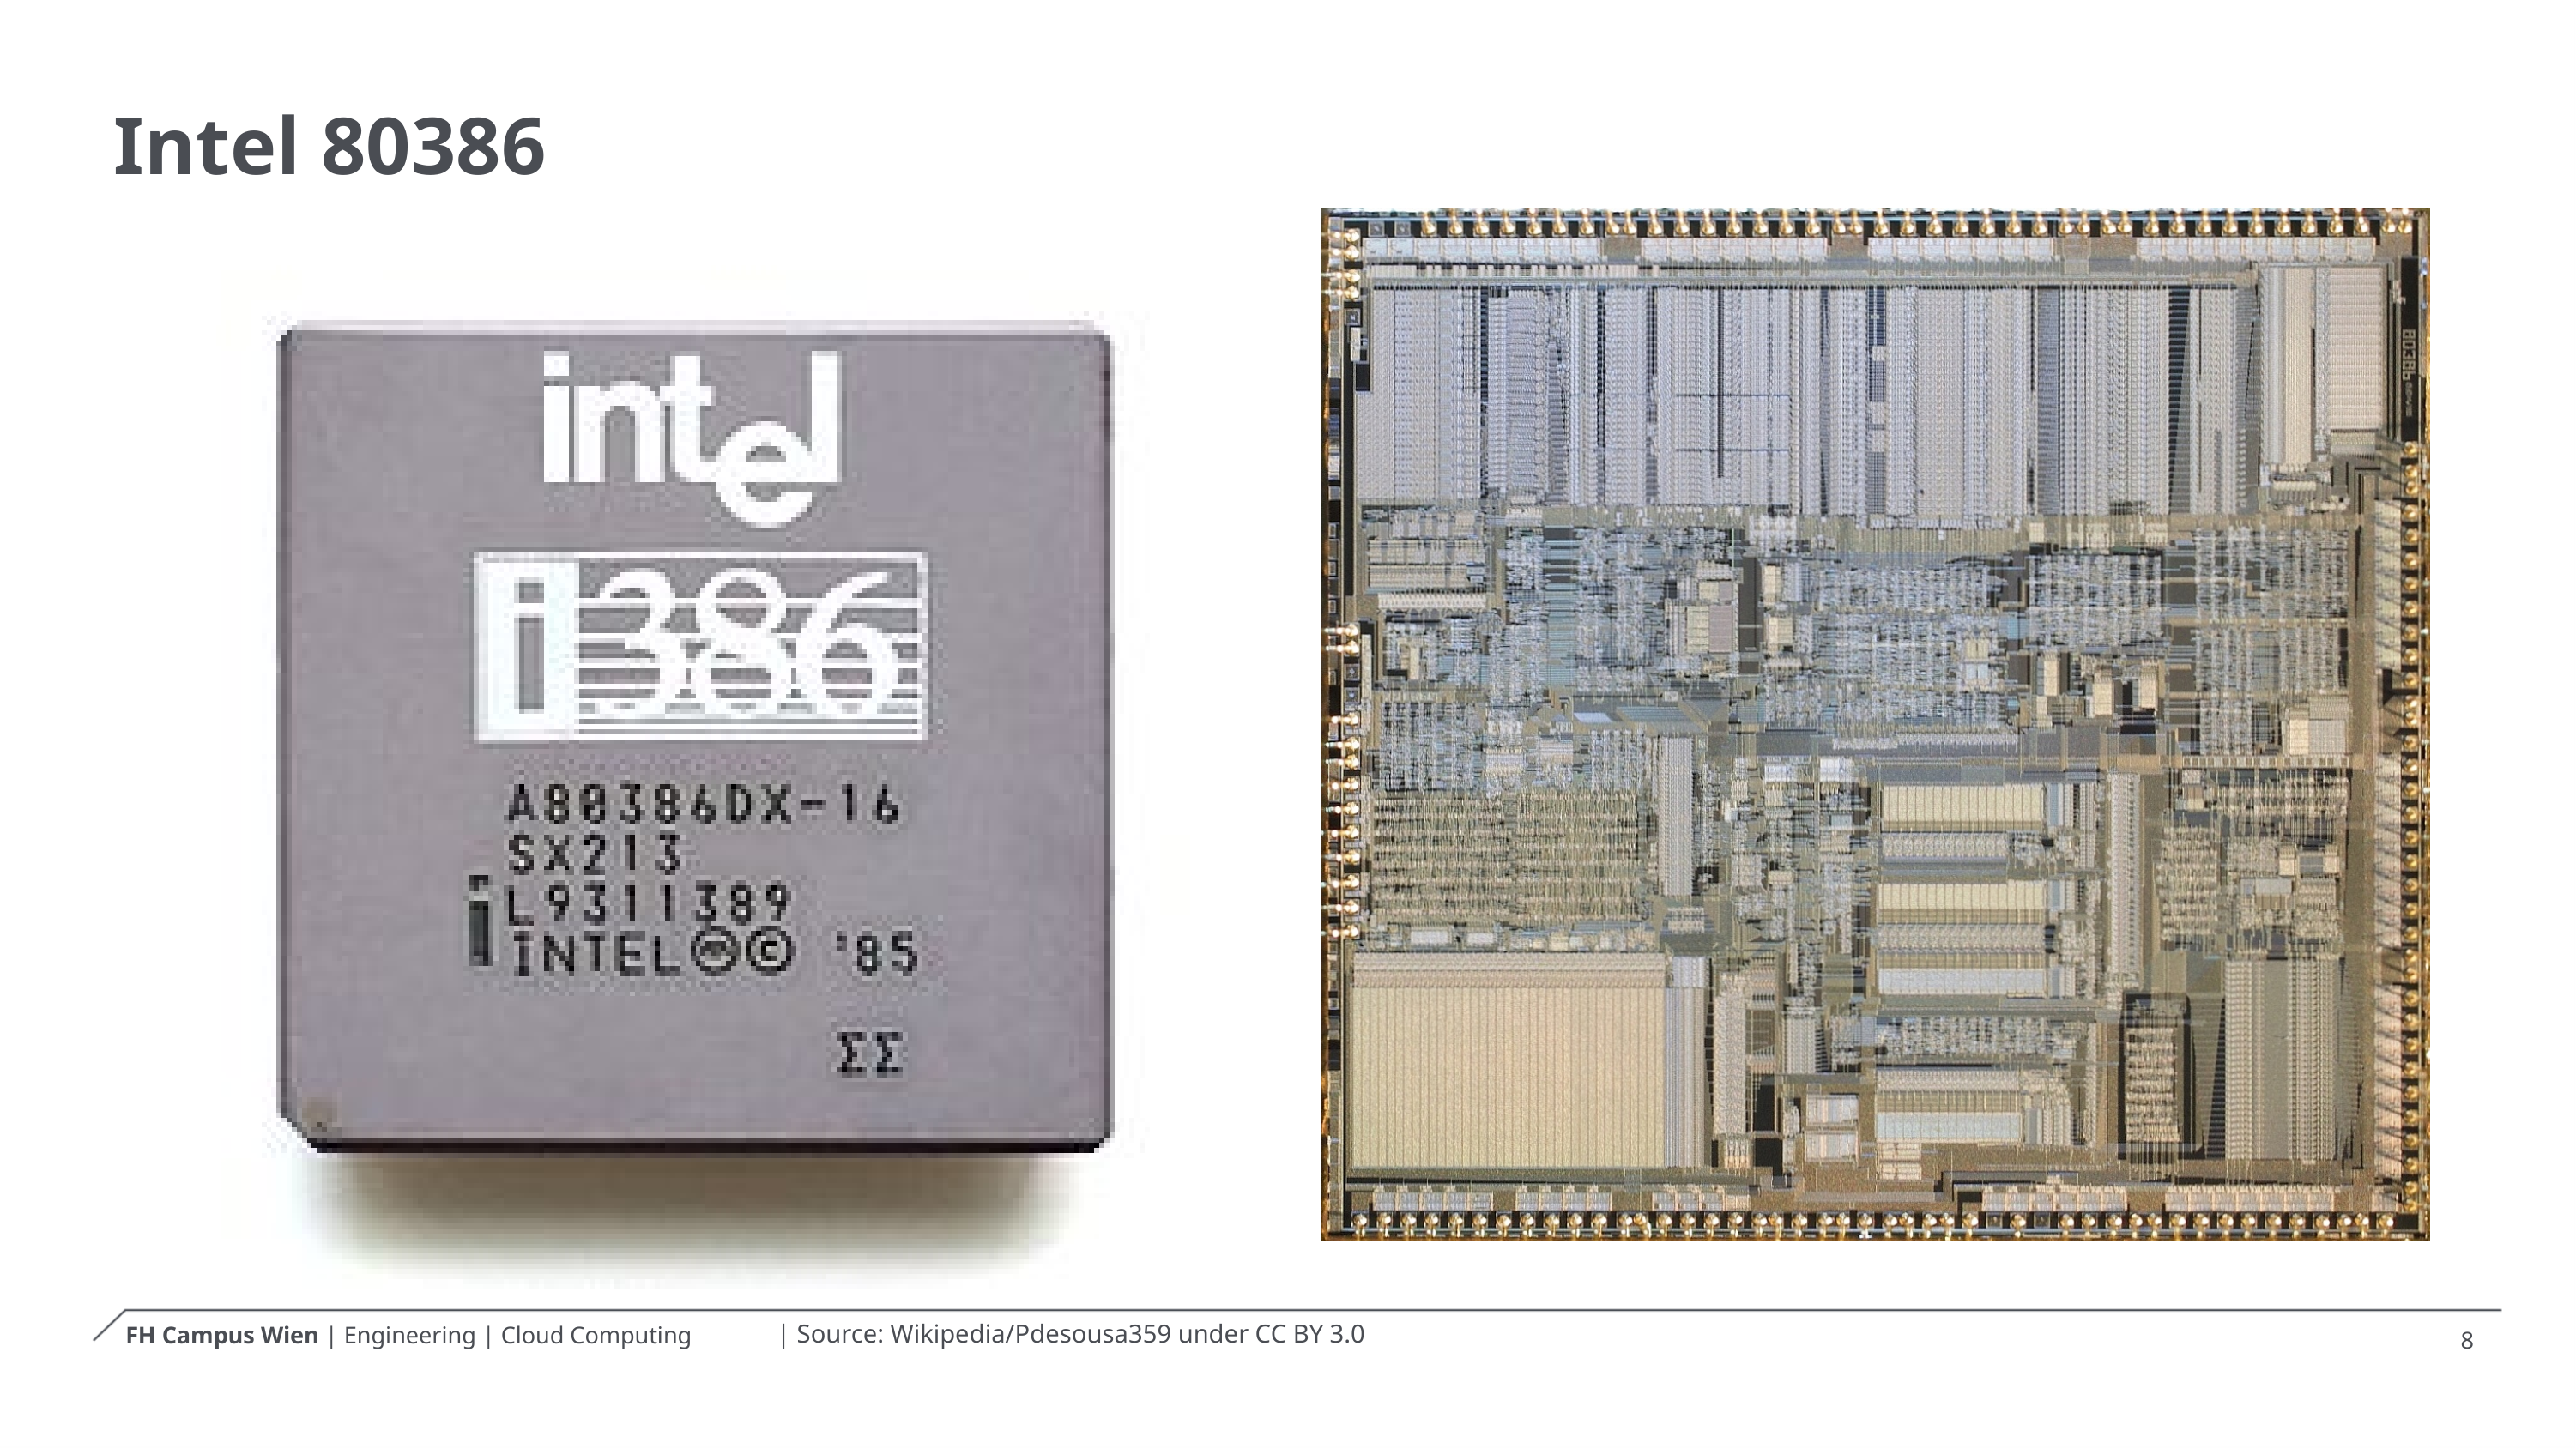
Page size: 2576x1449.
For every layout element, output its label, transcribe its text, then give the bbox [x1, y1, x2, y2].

picture [0, 0, 2576, 1448]
title Intel 80386 [101, 100, 2500, 200]
text_box | Source: Wikipedia/Pdesousa359 under CC BY 3.0 [764, 1312, 1379, 1355]
